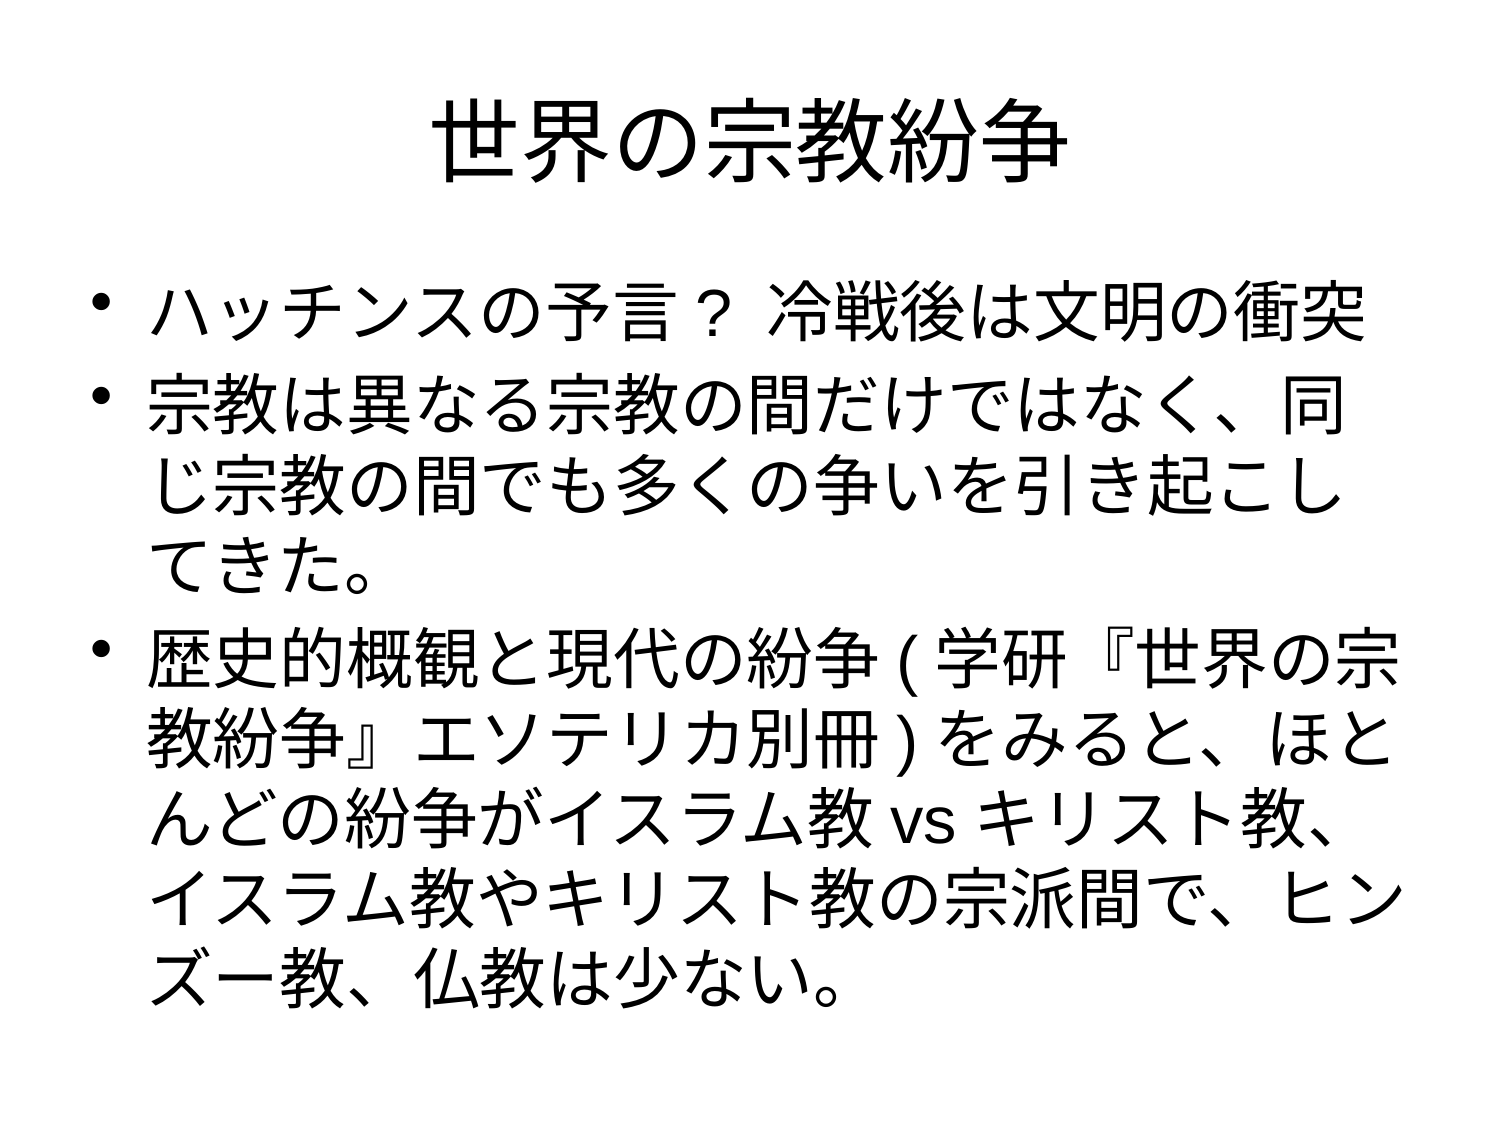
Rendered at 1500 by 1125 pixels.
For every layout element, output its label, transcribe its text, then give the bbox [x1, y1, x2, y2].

list ハッチンスの予言? 冷戦後は文明の衝突 宗教は異なる宗教の間だけではなく、同じ宗教の間でも多くの争いを引き起こしてきた。 歴史的概観と現代の紛争(学研『世界の宗教紛争』エソテリカ別冊)をみると、ほとんどの紛争がイスラム教vsキリスト教、イスラム教やキリスト教の宗派間で、ヒンズー教、仏教は少ない。 [74, 262, 1426, 1006]
title 世界の宗教紛争 [74, 44, 1426, 233]
